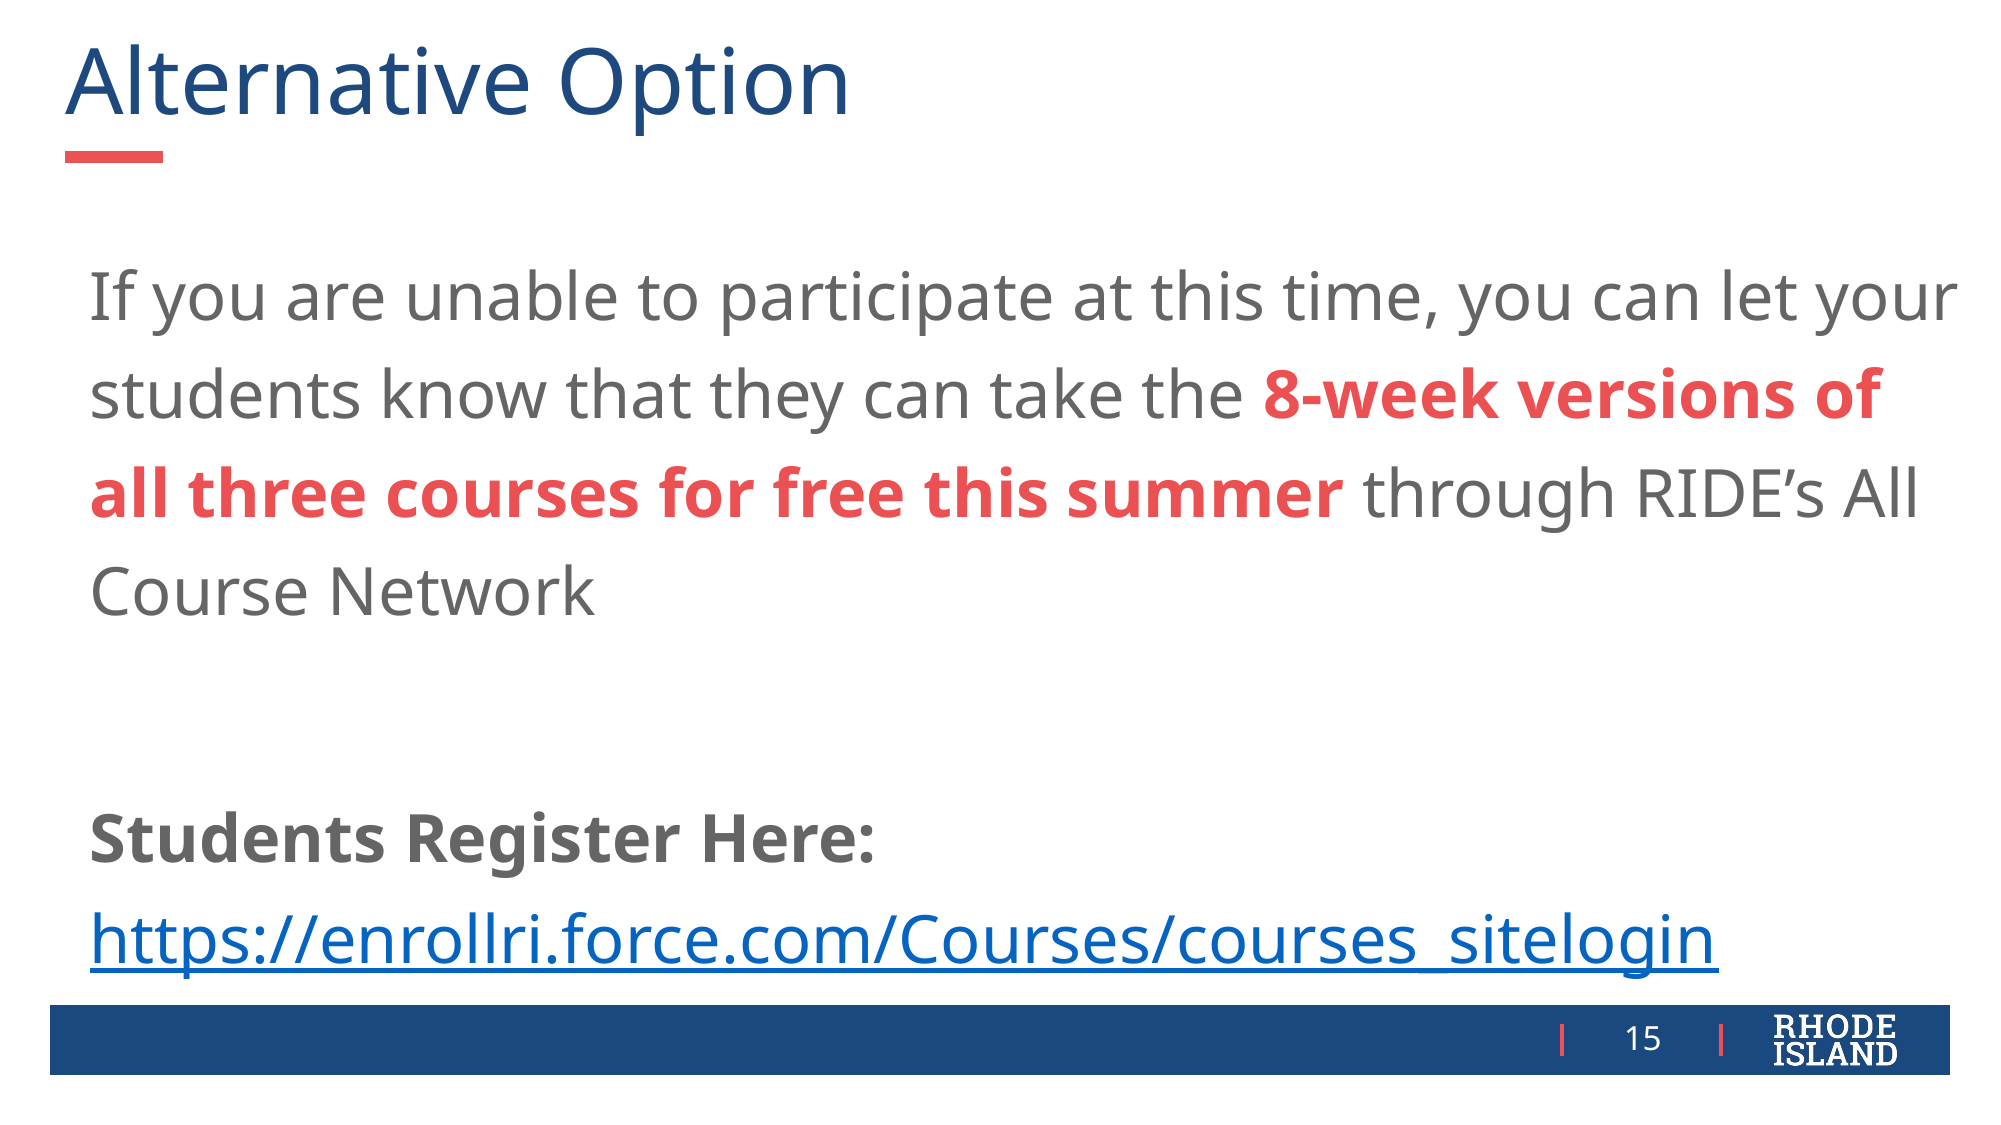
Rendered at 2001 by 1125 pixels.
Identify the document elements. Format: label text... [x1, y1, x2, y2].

text_box If you are unable to participate at this time, you can let your students know that they can take the 8-week versions of all three courses for free this summer through RIDE’s All Course Network Students Register Here: https://enrollri.force.com/Courses/courses_sitelogin [0, 228, 1977, 1013]
title Alternative Option [50, 28, 1950, 144]
picture [1774, 1014, 1897, 1066]
slide_number 15 [1594, 1013, 1691, 1068]
